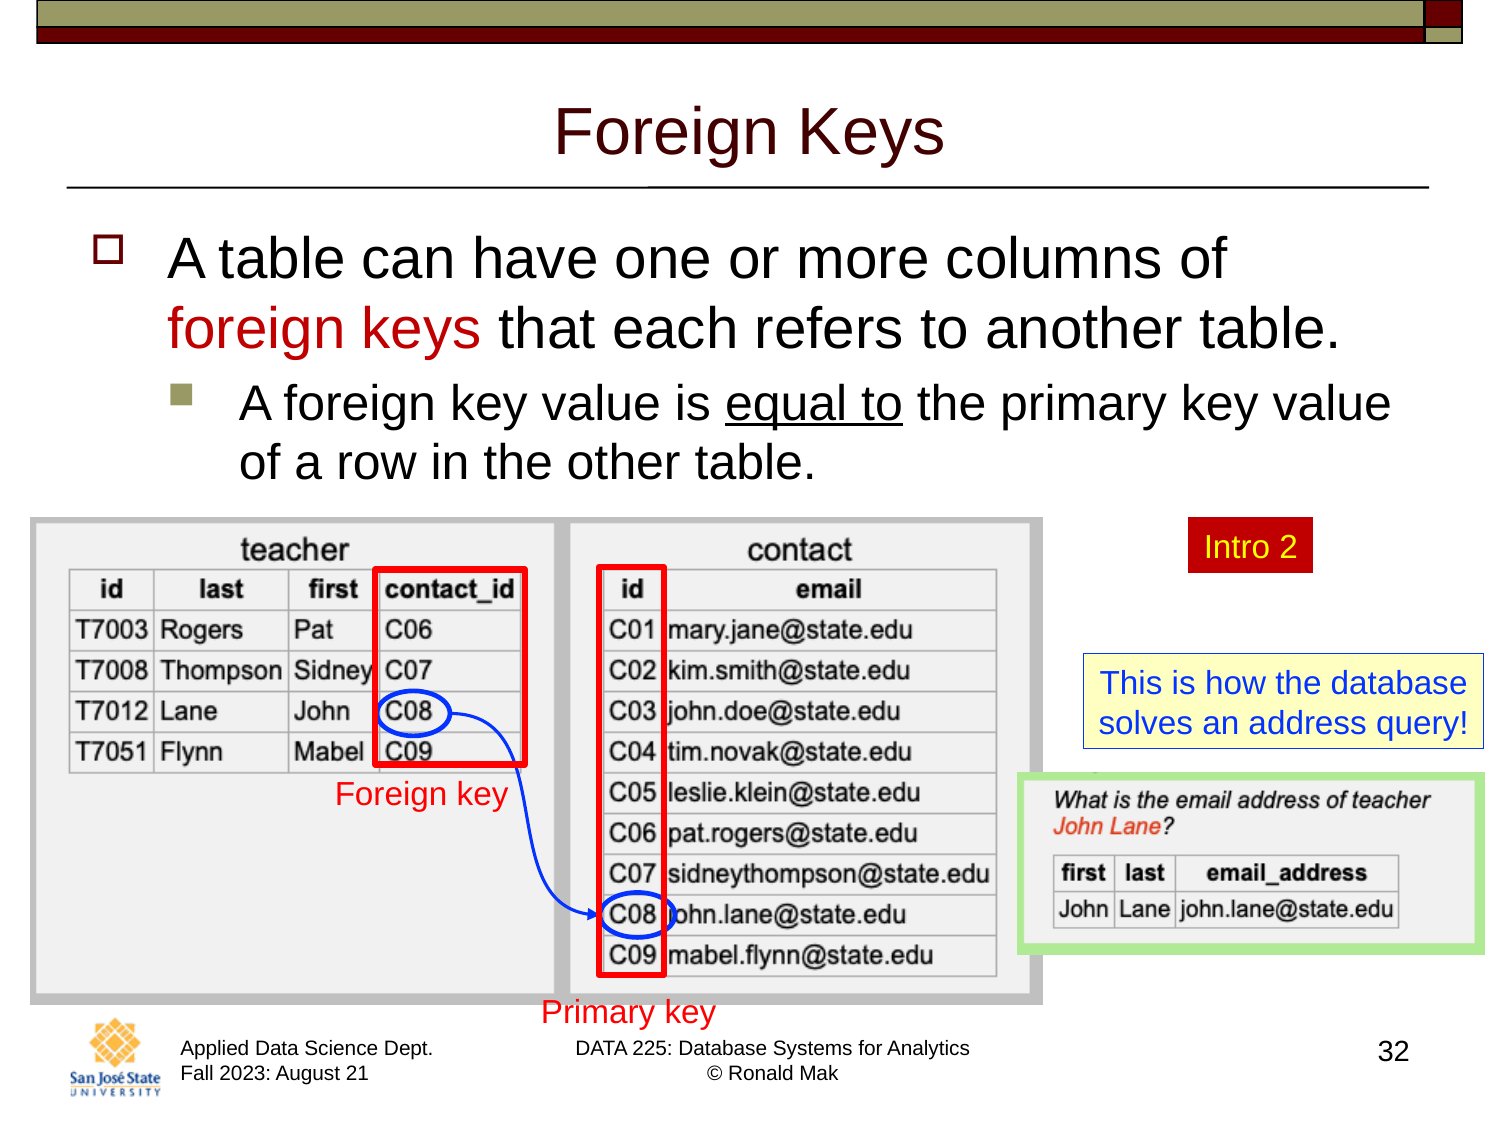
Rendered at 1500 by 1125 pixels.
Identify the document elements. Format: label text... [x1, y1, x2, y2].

slide_number 32 [1112, 1025, 1425, 1100]
list A table can have one or more columns of foreign keys that each refers to another table. A foreign key value is equal to the primary key value of a row in the other table. [75, 212, 1425, 505]
picture [60, 1012, 166, 1112]
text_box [318, 566, 734, 1039]
text_box Intro 2 [1188, 517, 1313, 573]
title Foreign Keys [75, 67, 1425, 175]
picture [29, 517, 1043, 1005]
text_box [1016, 653, 1486, 956]
